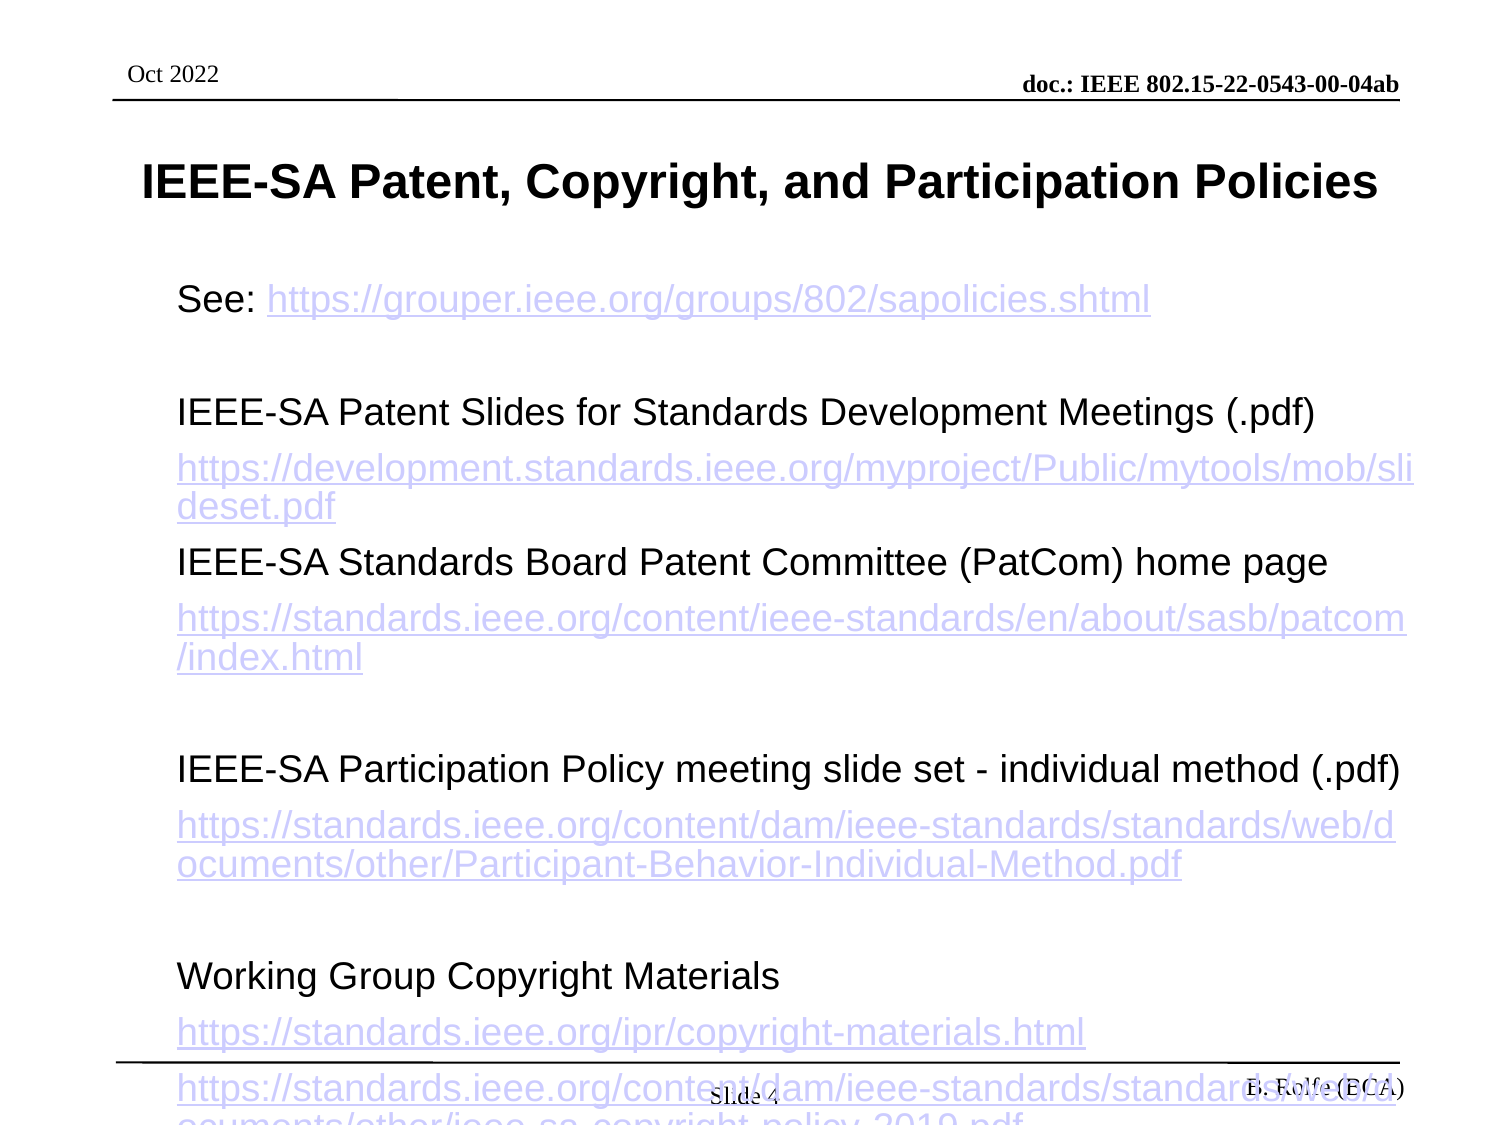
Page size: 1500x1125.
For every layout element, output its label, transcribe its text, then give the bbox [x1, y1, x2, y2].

title IEEE-SA Patent, Copyright, and Participation Policies [123, 113, 1398, 244]
slide_number Slide 4 [690, 1075, 799, 1115]
list See: https://grouper.ieee.org/groups/802/sapolicies.shtml IEEE-SA Patent Slides for Standards Development Meetings (.pdf) https://development.standards.ieee.org/myproject/Public/mytools/mob/slideset.pdf IEEE-SA Standards Board Patent Committee (PatCom) home page https://standards.ieee.org/content/ieee-standards/en/about/sasb/patcom/index.html IEEE-SA Participation Policy meeting slide set - individual method (.pdf) https://standards.ieee.org/content/dam/ieee-standards/standards/web/documents/other/Participant-Behavior-Individual-Method.pdf Working Group Copyright Materials https://standards.ieee.org/ipr/copyright-materials.html https://standards.ieee.org/content/dam/ieee-standards/standards/web/documents/other/ieee-sa-copyright-policy-2019.pdf [161, 266, 1436, 1047]
